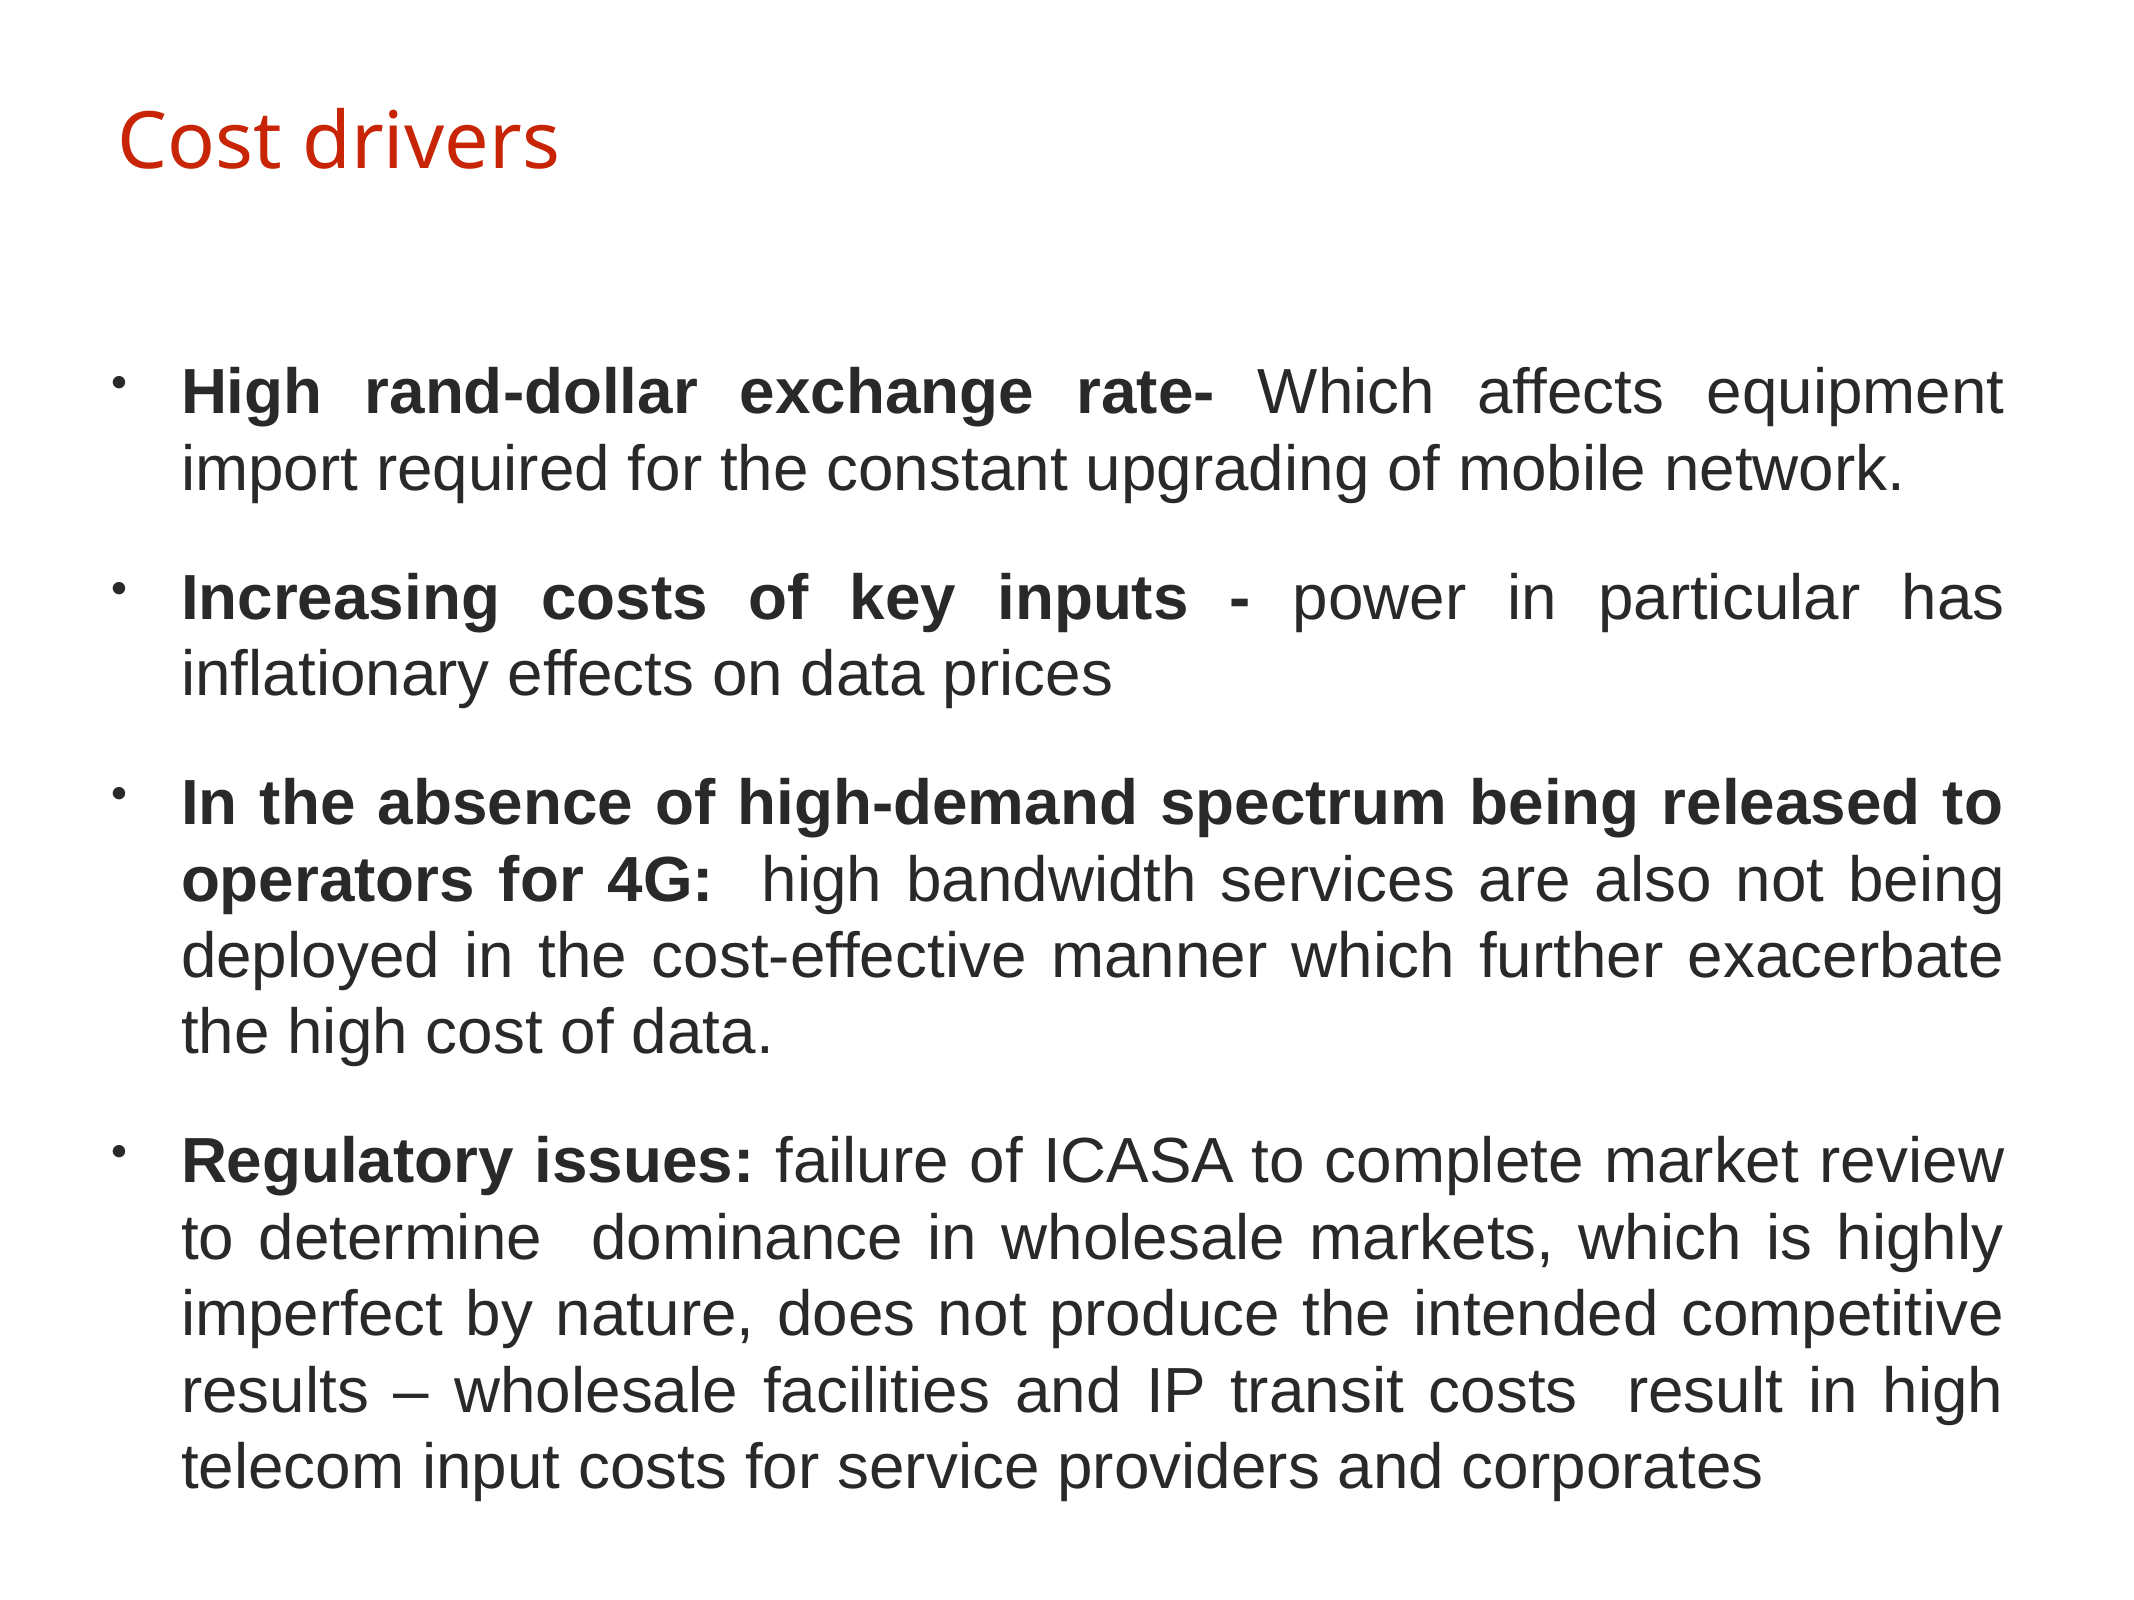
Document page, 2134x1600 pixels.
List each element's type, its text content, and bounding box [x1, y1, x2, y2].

text_box High rand-dollar exchange rate- Which affects equipment import required for the constant upgrading of mobile network. Increasing costs of key inputs - power in particular has inflationary effects on data prices In the absence of high-demand spectrum being released to operators for 4G: high bandwidth services are also not being deployed in the cost-effective manner which further exacerbate the high cost of data. Regulatory issues: failure of ICASA to complete market review to determine dominance in wholesale markets, which is highly imperfect by nature, does not produce the intended competitive results – wholesale facilities and IP transit costs result in high telecom input costs for service providers and corporates [96, 342, 2020, 1600]
title Cost drivers [106, 35, 2028, 239]
